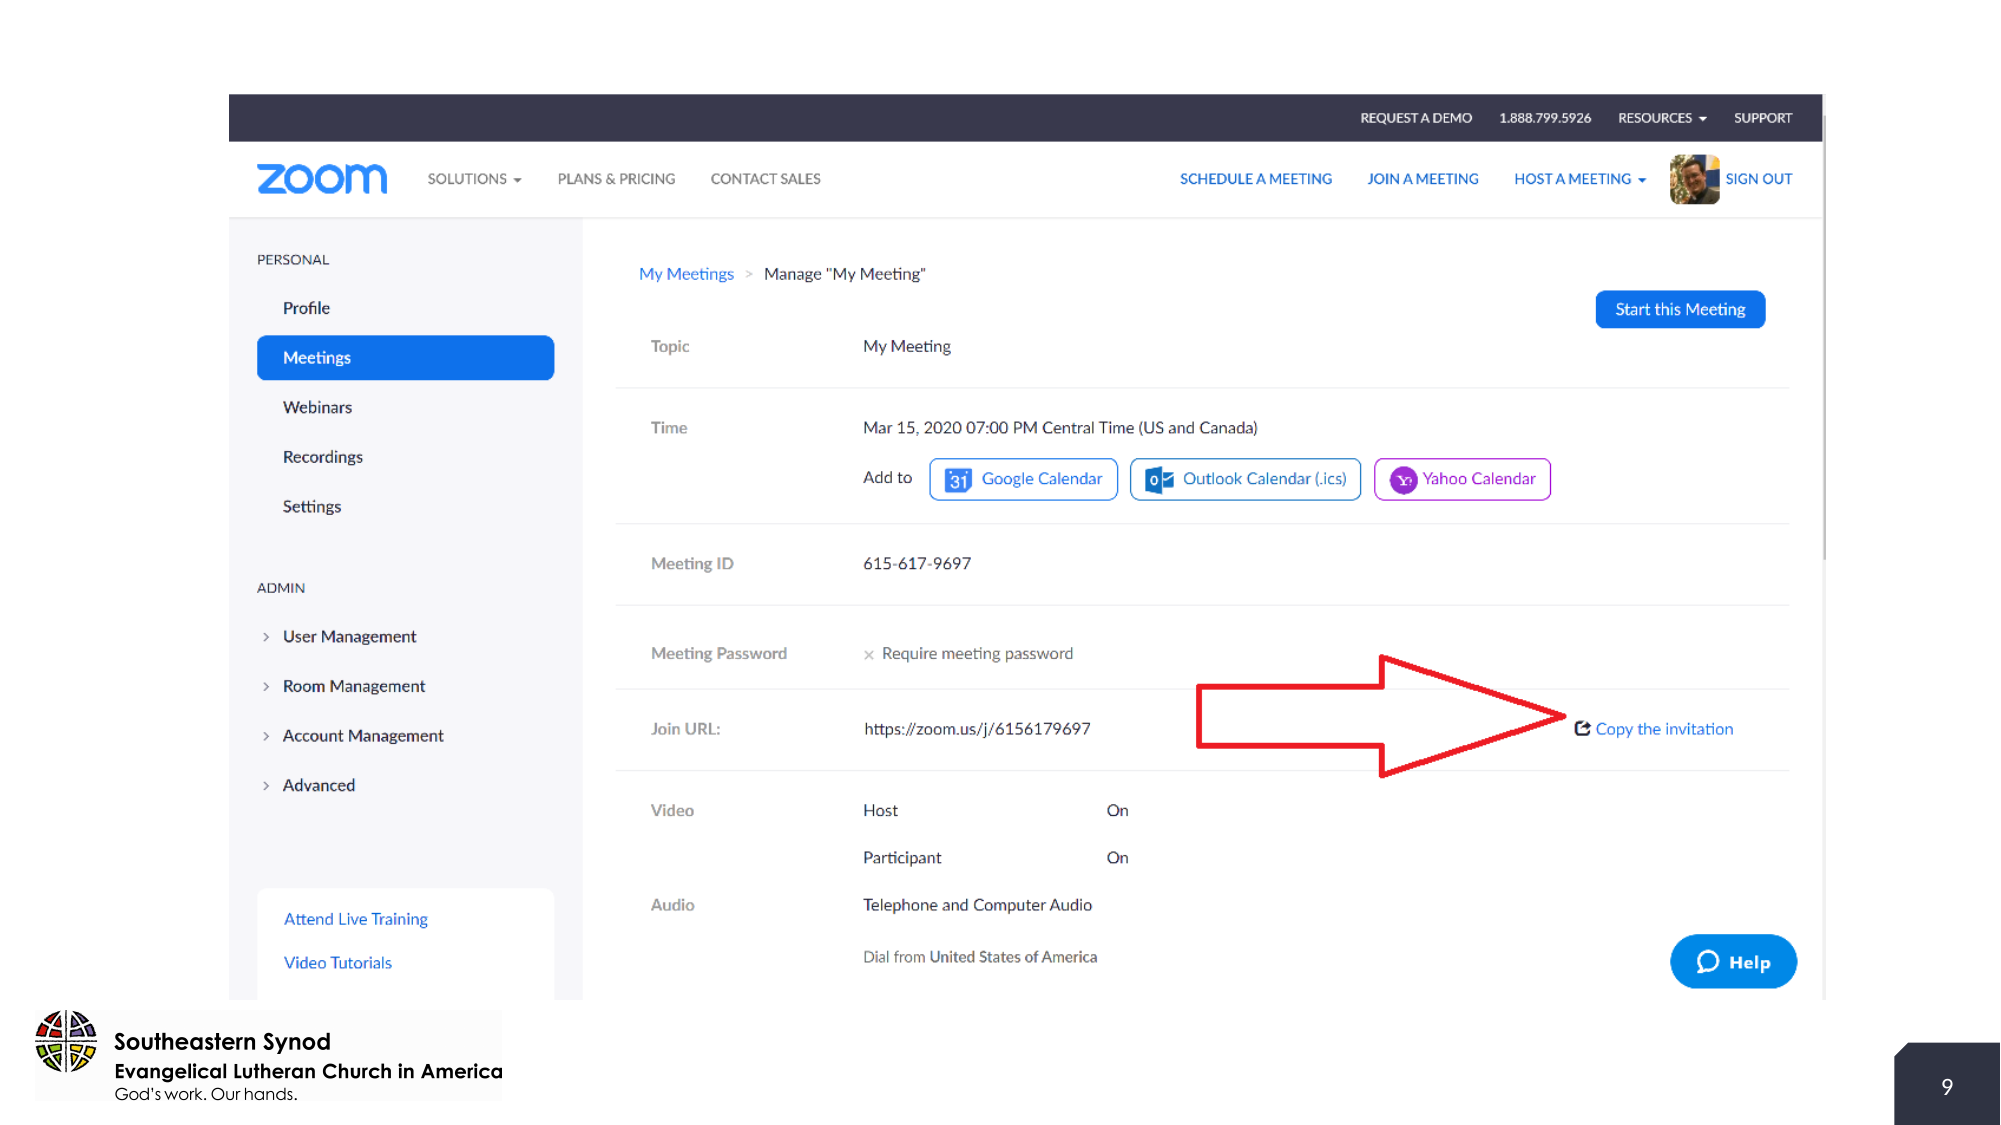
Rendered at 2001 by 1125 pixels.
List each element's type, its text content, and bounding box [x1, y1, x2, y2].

picture [229, 93, 1826, 1000]
slide_number 9 [1894, 1052, 2000, 1119]
picture [35, 1010, 502, 1101]
footer Add a Footer [97, 1059, 773, 1119]
